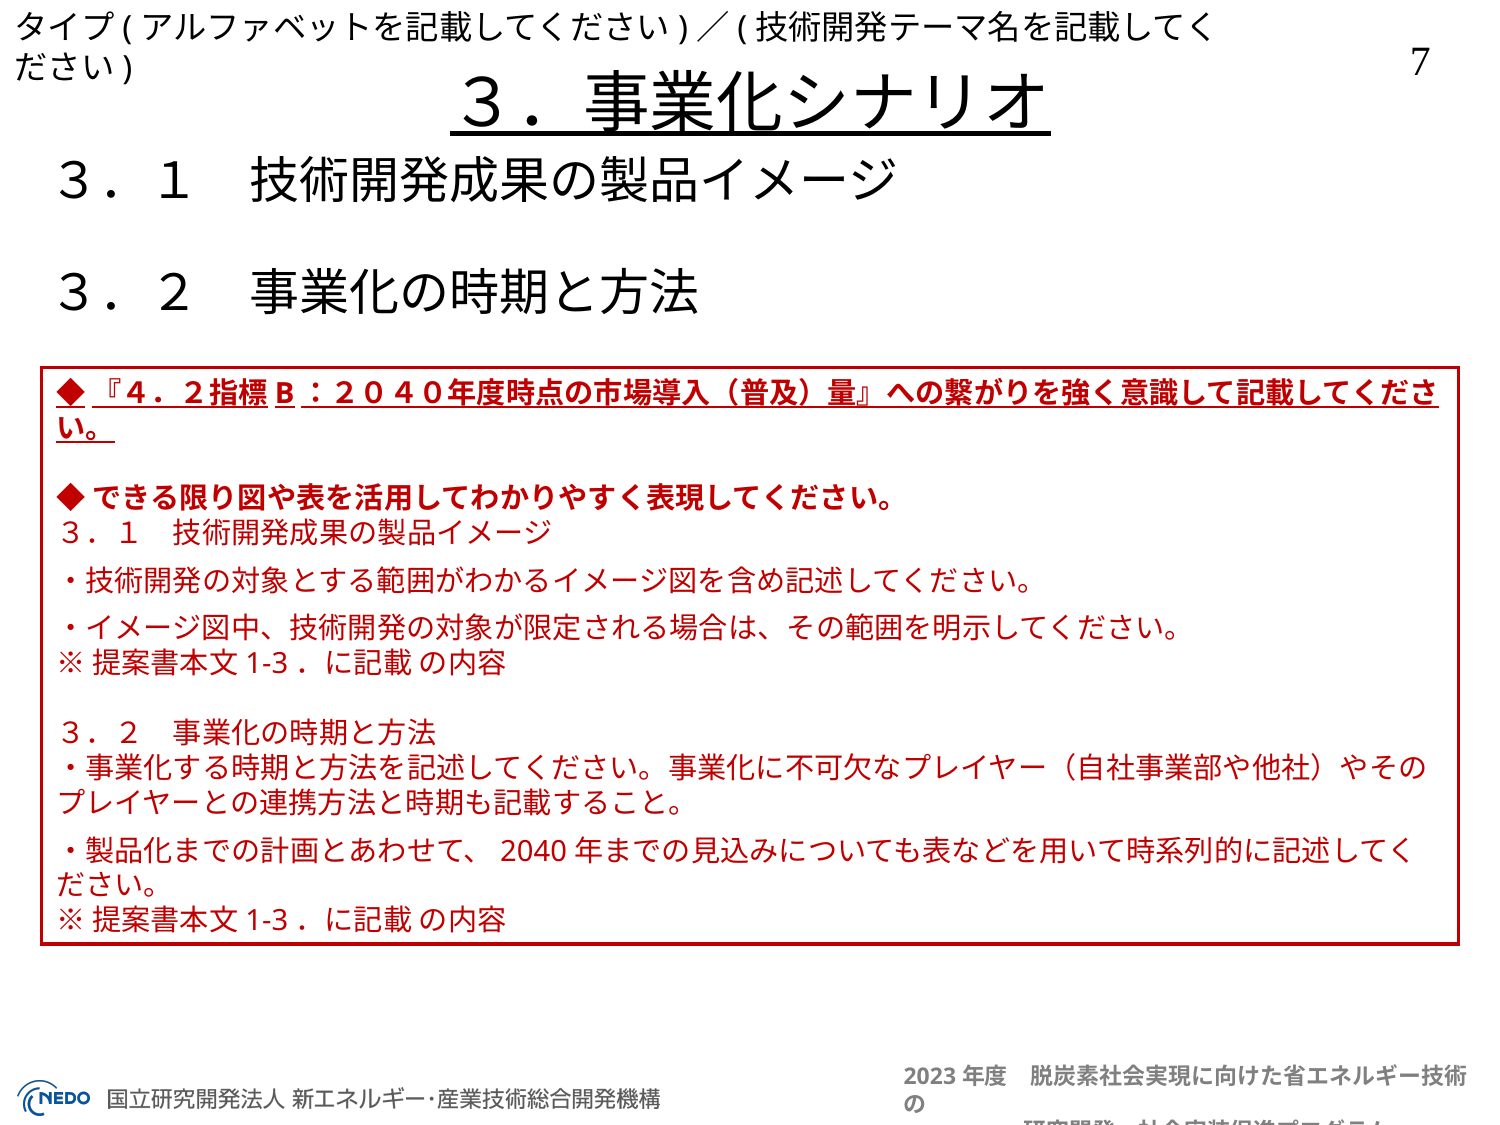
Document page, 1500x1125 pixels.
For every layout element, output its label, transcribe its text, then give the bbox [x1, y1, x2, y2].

picture [17, 1080, 90, 1116]
text_box ３．１ 技術開発成果の製品イメージ [35, 141, 1197, 252]
text_box ３．２ 事業化の時期と方法 [35, 252, 1197, 418]
text_box ３．事業化シナリオ [112, 52, 1388, 158]
text_box ◆『４．２指標B：２０４０年度時点の市場導入（普及）量』への繋がりを強く意識して記載してください。 ◆できる限り図や表を活用してわかりやすく表現してください。 ３．１ 技術開発成果の製品イメージ ・技術開発の対象とする範囲がわかるイメージ図を含め記述してください。 ・イメージ図中、技術開発の対象が限定される場合は、その範囲を明示してください。 ※提案書本文1-3．に記載 の内容 ３．２ 事業化の時期と方法 ・事業化する時期と方法を記述してください。事業化に不可欠なプレイヤー（自社事業部や他社）やそのプレイヤーとの連携方法と時期も記載すること。 ・製品化までの計画とあわせて、2040年までの見込みについても表などを用いて時系列的に記述してください。 ※提案書本文1-3．に記載 の内容 [41, 367, 1459, 944]
